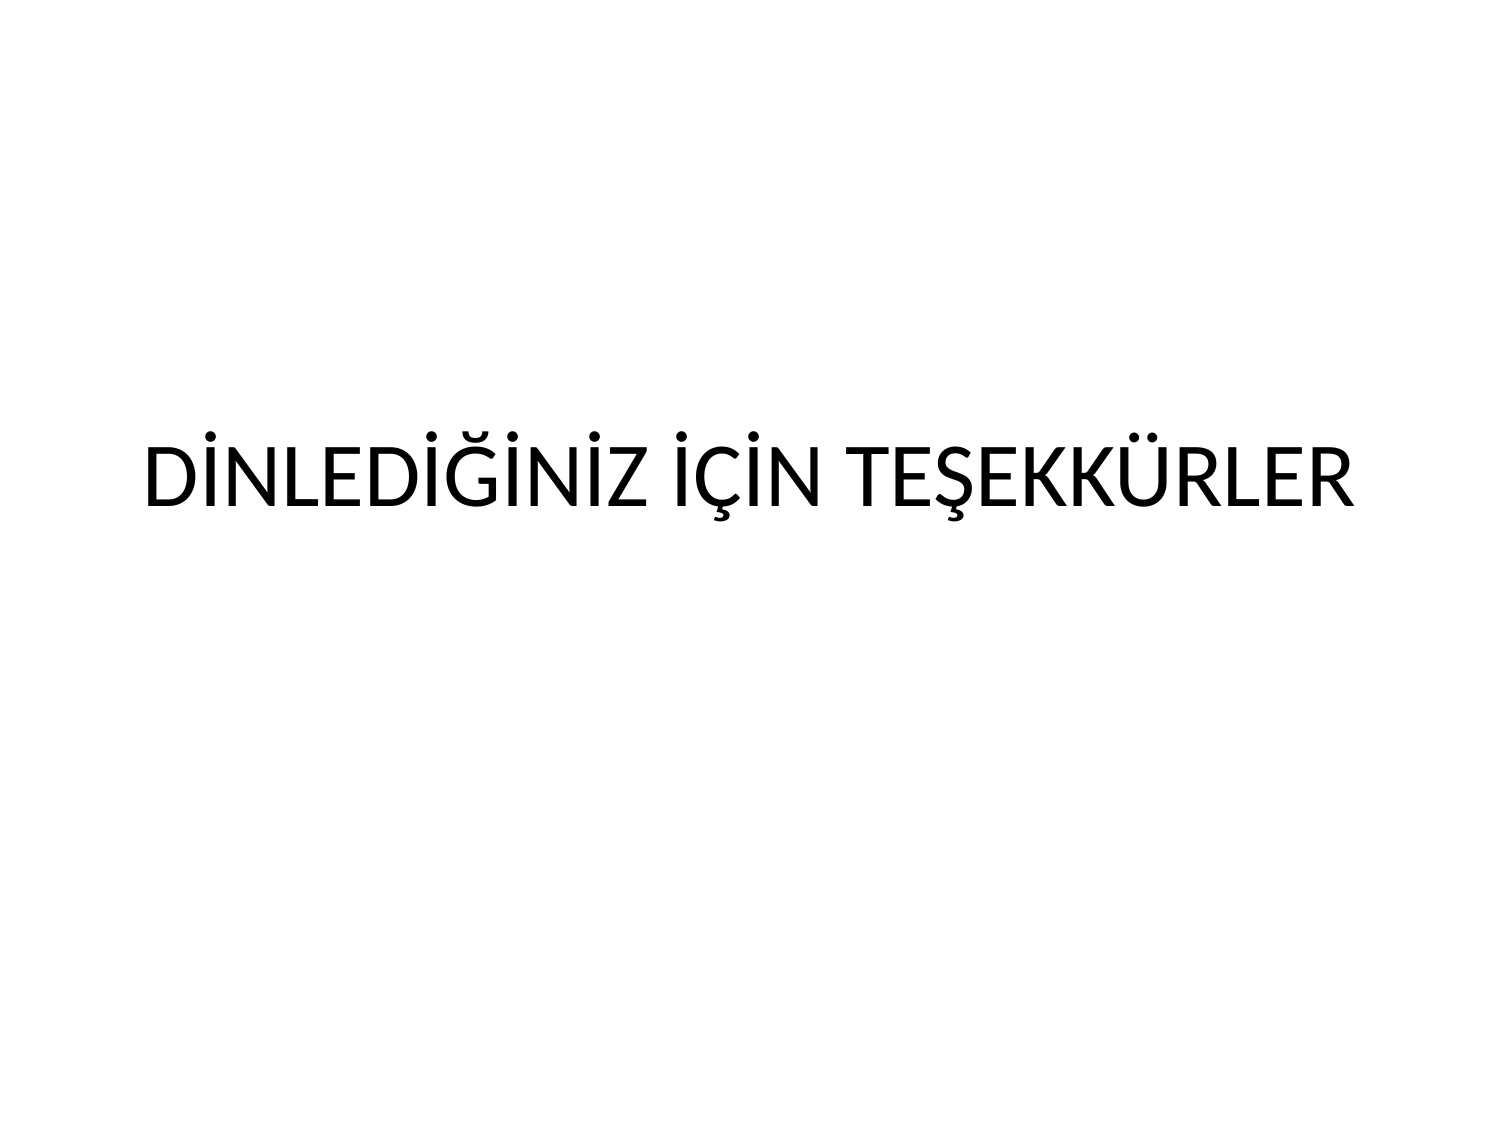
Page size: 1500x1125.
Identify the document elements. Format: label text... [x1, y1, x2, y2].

title DİNLEDİĞİNİZ İÇİN TEŞEKKÜRLER [112, 349, 1388, 591]
